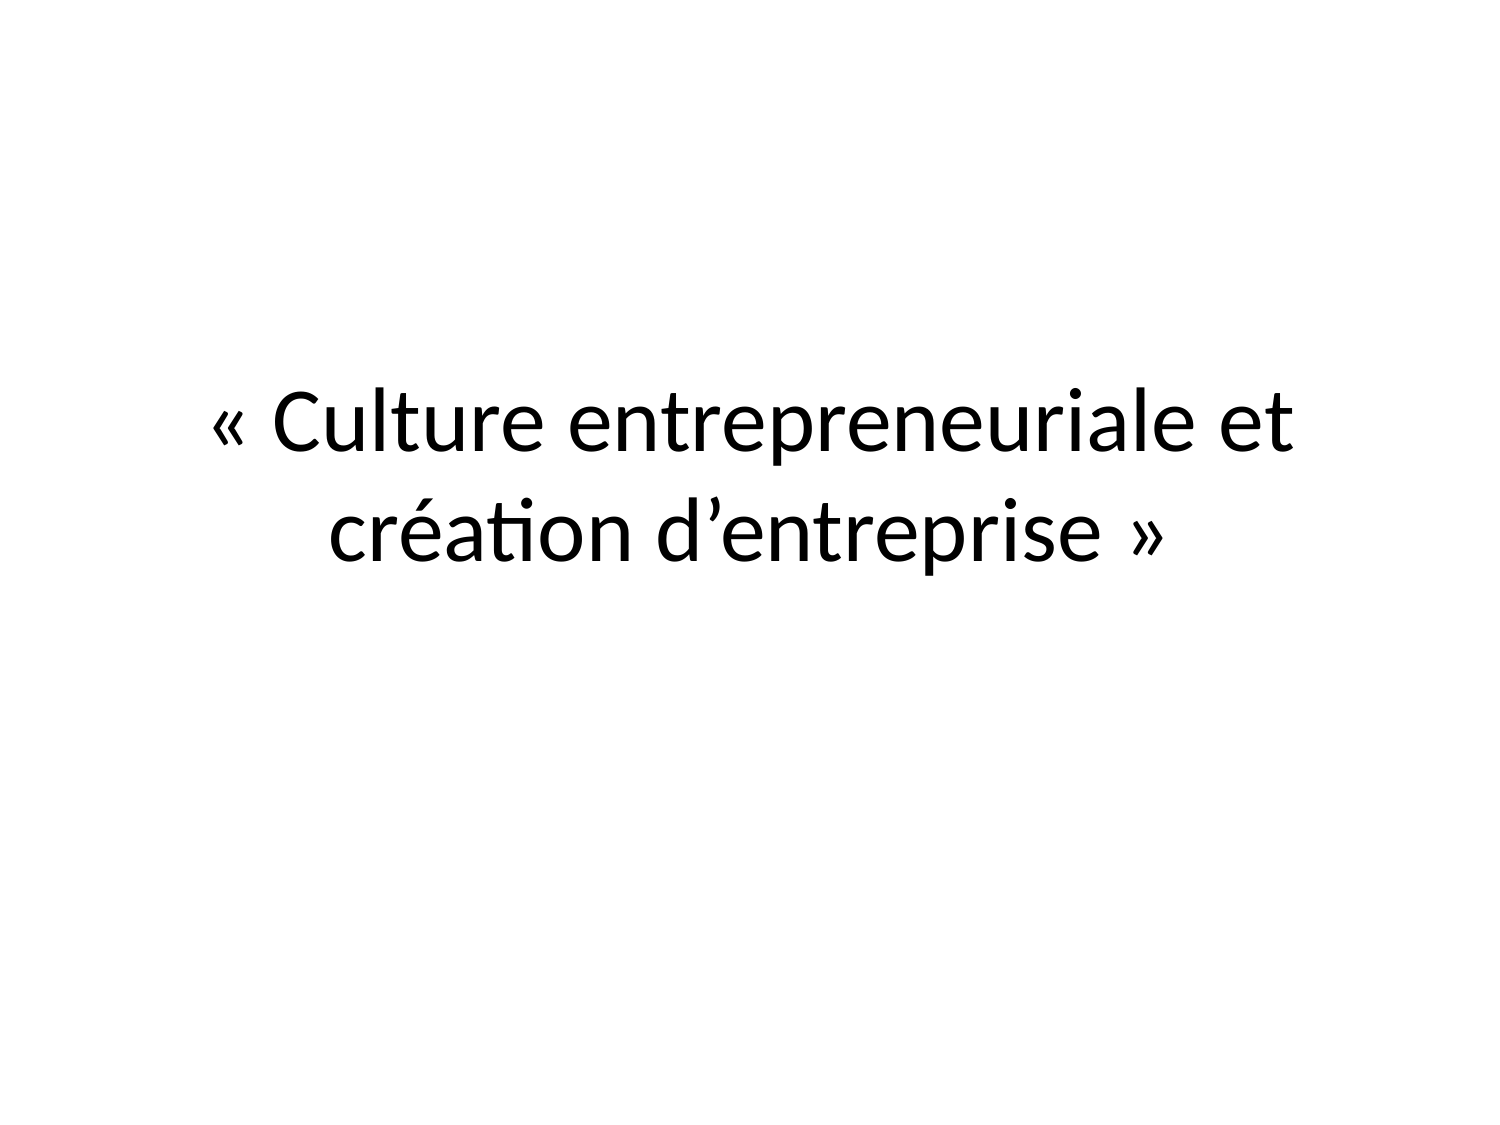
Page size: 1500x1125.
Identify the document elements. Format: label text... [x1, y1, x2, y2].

title « Culture entrepreneuriale et création d’entreprise » [112, 349, 1388, 591]
